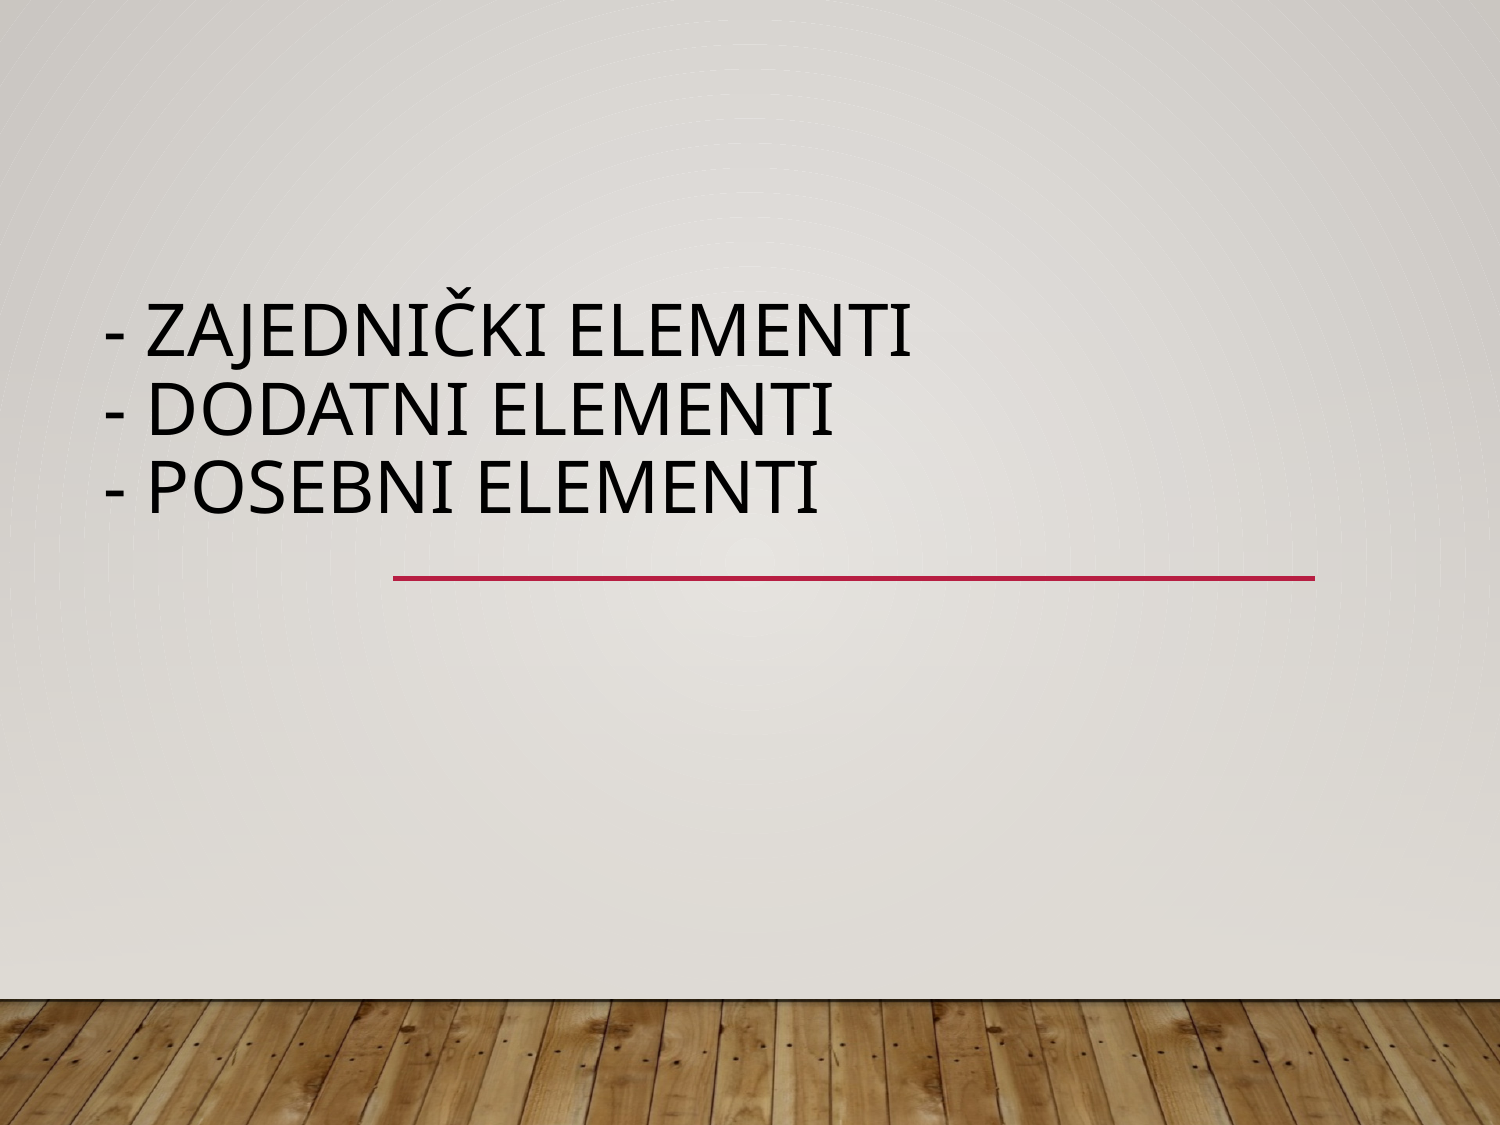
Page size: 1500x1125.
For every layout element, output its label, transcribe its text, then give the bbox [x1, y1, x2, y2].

title - Zajednički elementi - Dodatni elementi - Posebni elementi [88, 255, 1414, 530]
picture [0, 999, 1500, 1125]
subtitle [253, 503, 1500, 750]
